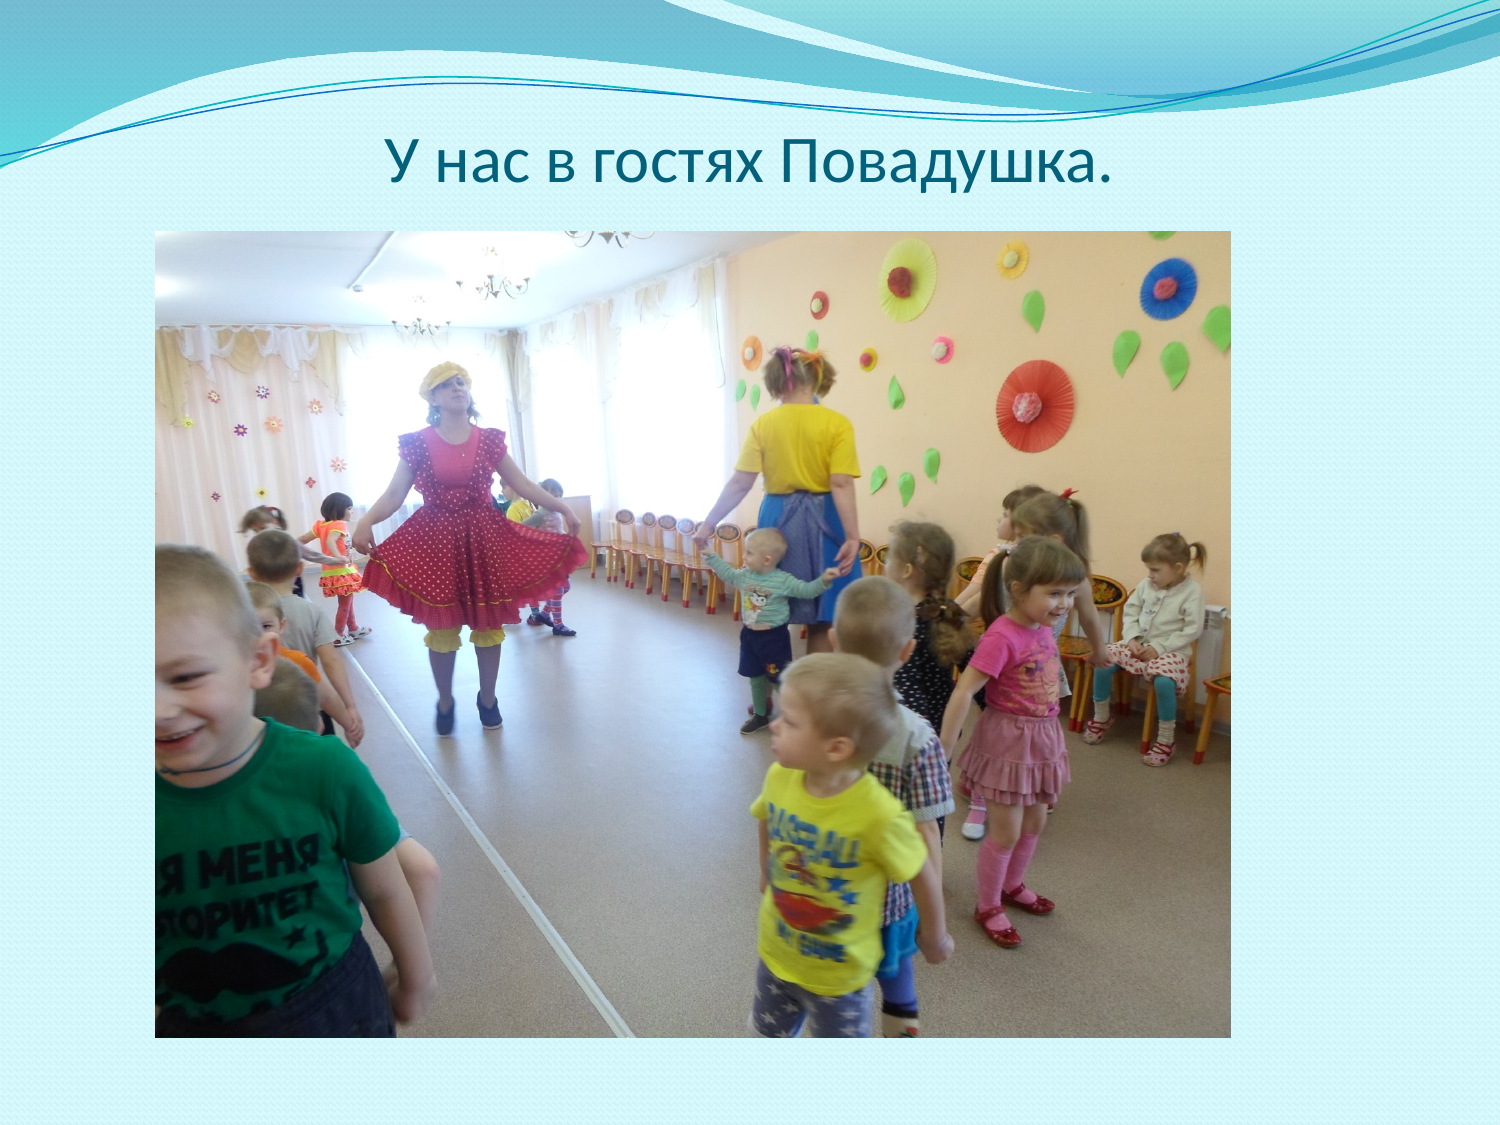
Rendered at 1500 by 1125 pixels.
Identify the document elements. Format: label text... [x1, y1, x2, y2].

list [155, 231, 1231, 1038]
title У нас в гостях Повадушка. [75, 54, 1425, 197]
